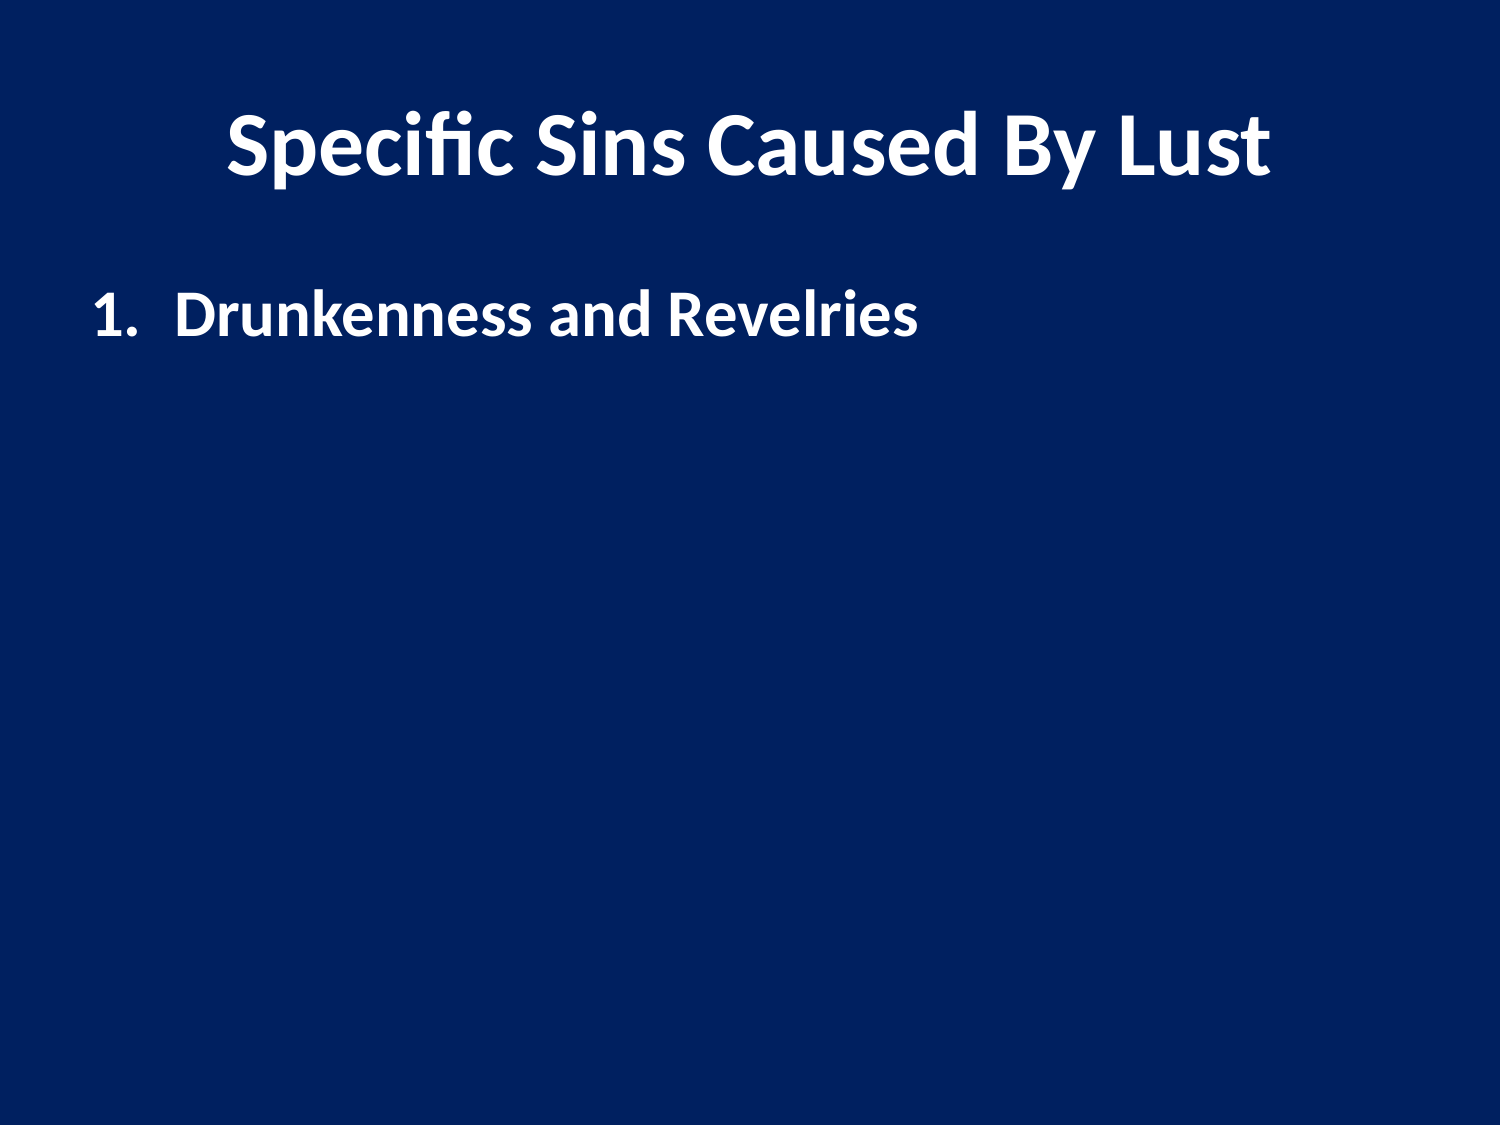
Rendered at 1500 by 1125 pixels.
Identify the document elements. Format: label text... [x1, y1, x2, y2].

list Drunkenness and Revelries [75, 262, 1425, 1005]
title Specific Sins Caused By Lust [75, 45, 1425, 233]
